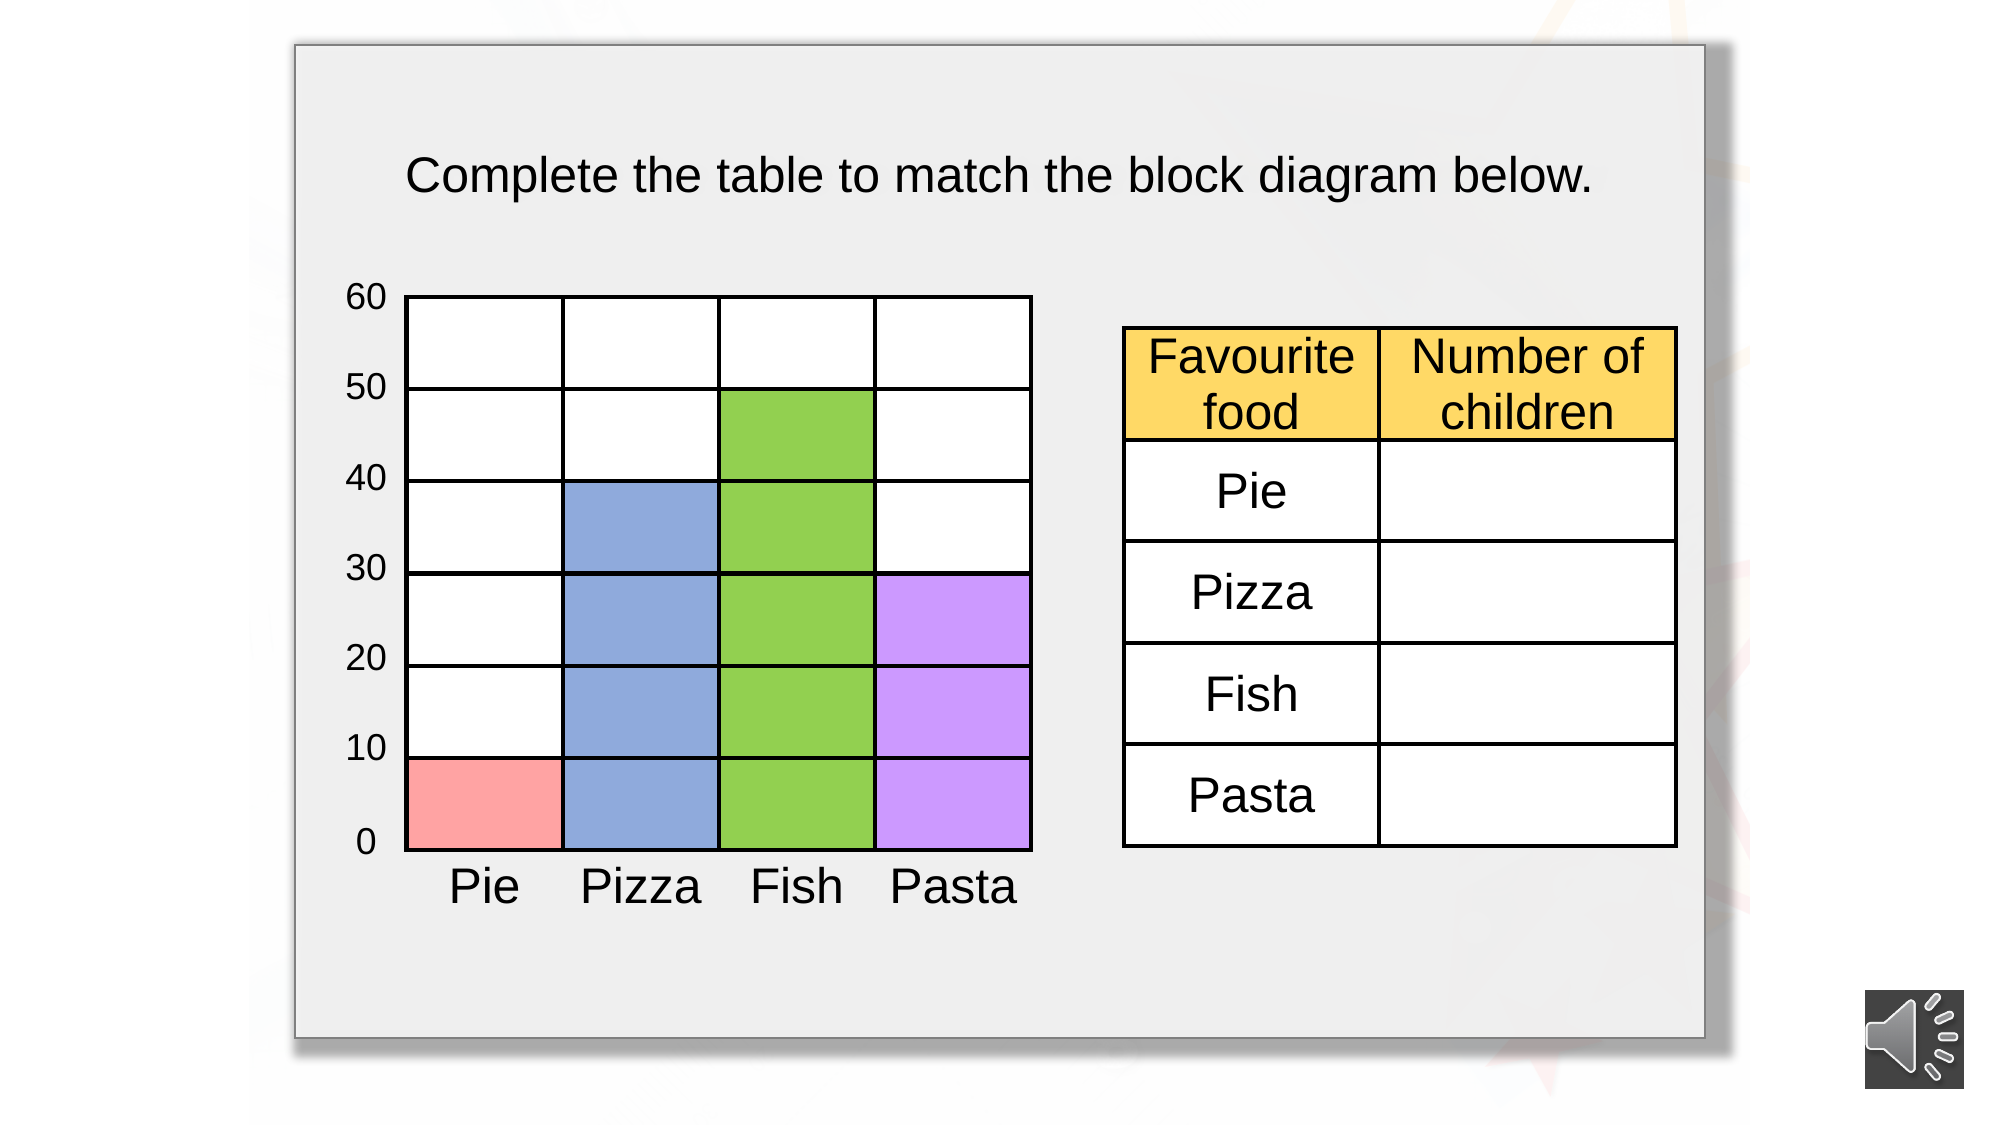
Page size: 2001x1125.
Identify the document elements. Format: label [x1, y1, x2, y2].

picture [249, 0, 1750, 1125]
picture [1864, 989, 1965, 1090]
